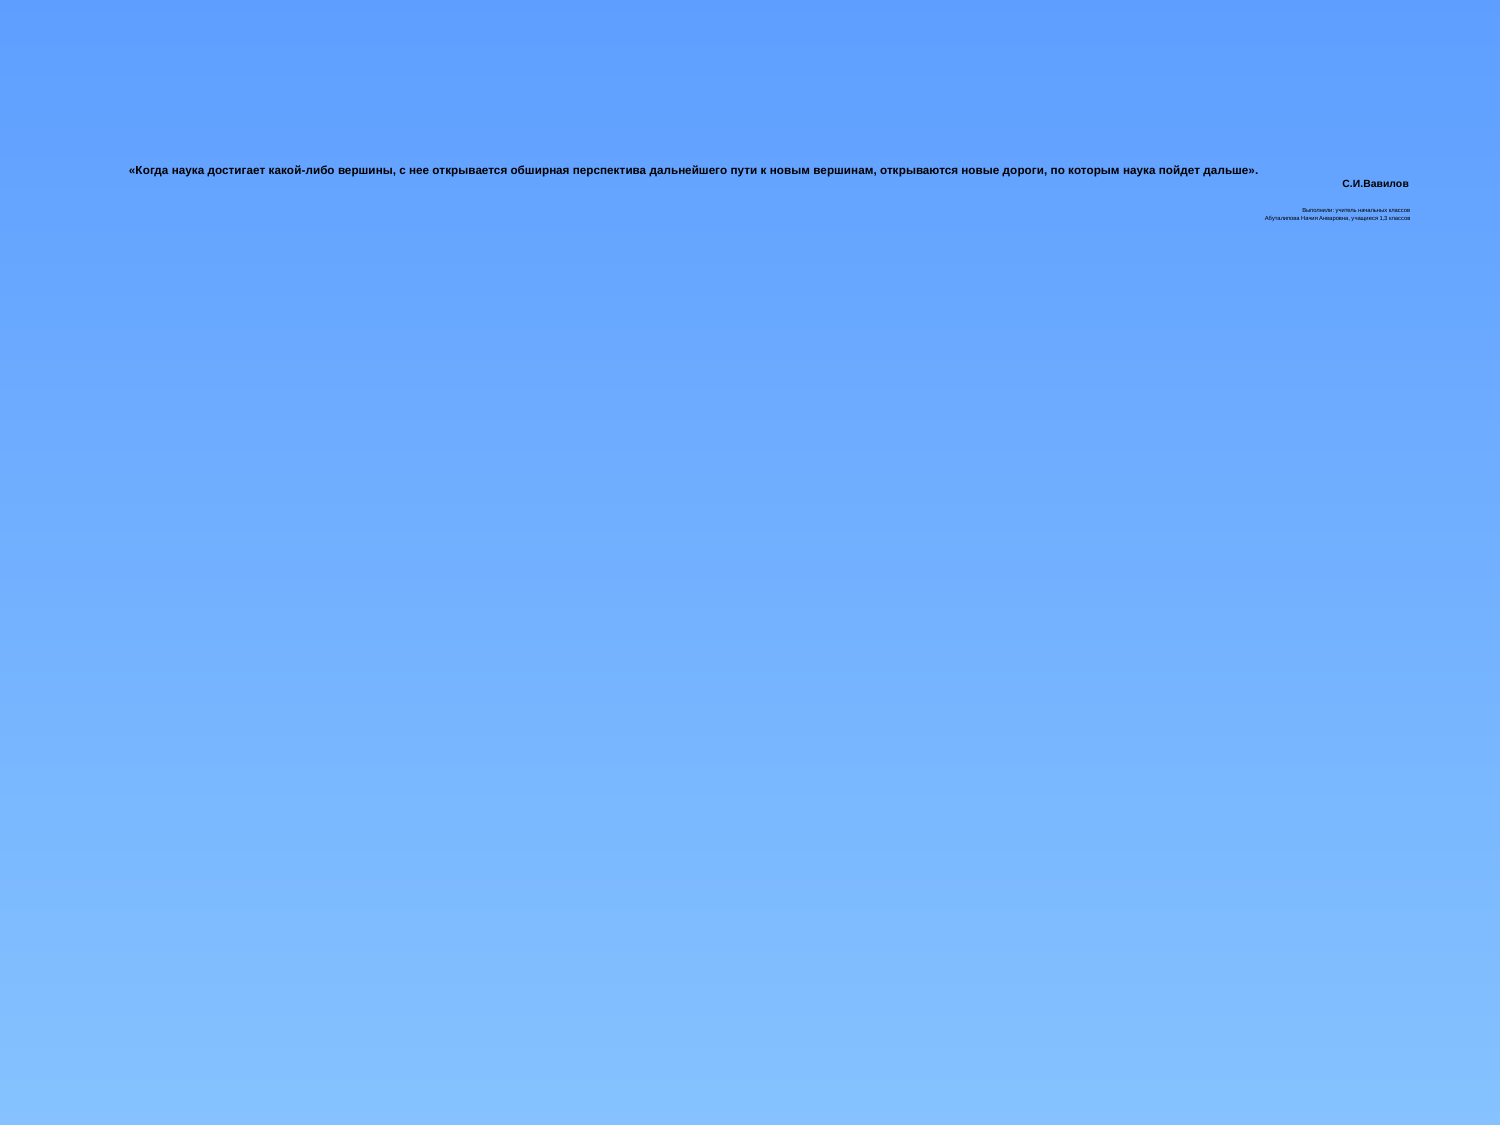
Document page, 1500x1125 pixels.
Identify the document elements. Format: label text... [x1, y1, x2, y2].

title «Когда наука достигает какой-либо вершины, с нее открывается обширная перспектива дальнейшего пути к новым вершинам, открываются новые дороги, по которым наука пойдет дальше». С.И.Вавилов Выполнили: учитель начальных классов Абуталипова Начия Анваровна, учащиеся 1,3 классов [75, 45, 1425, 233]
